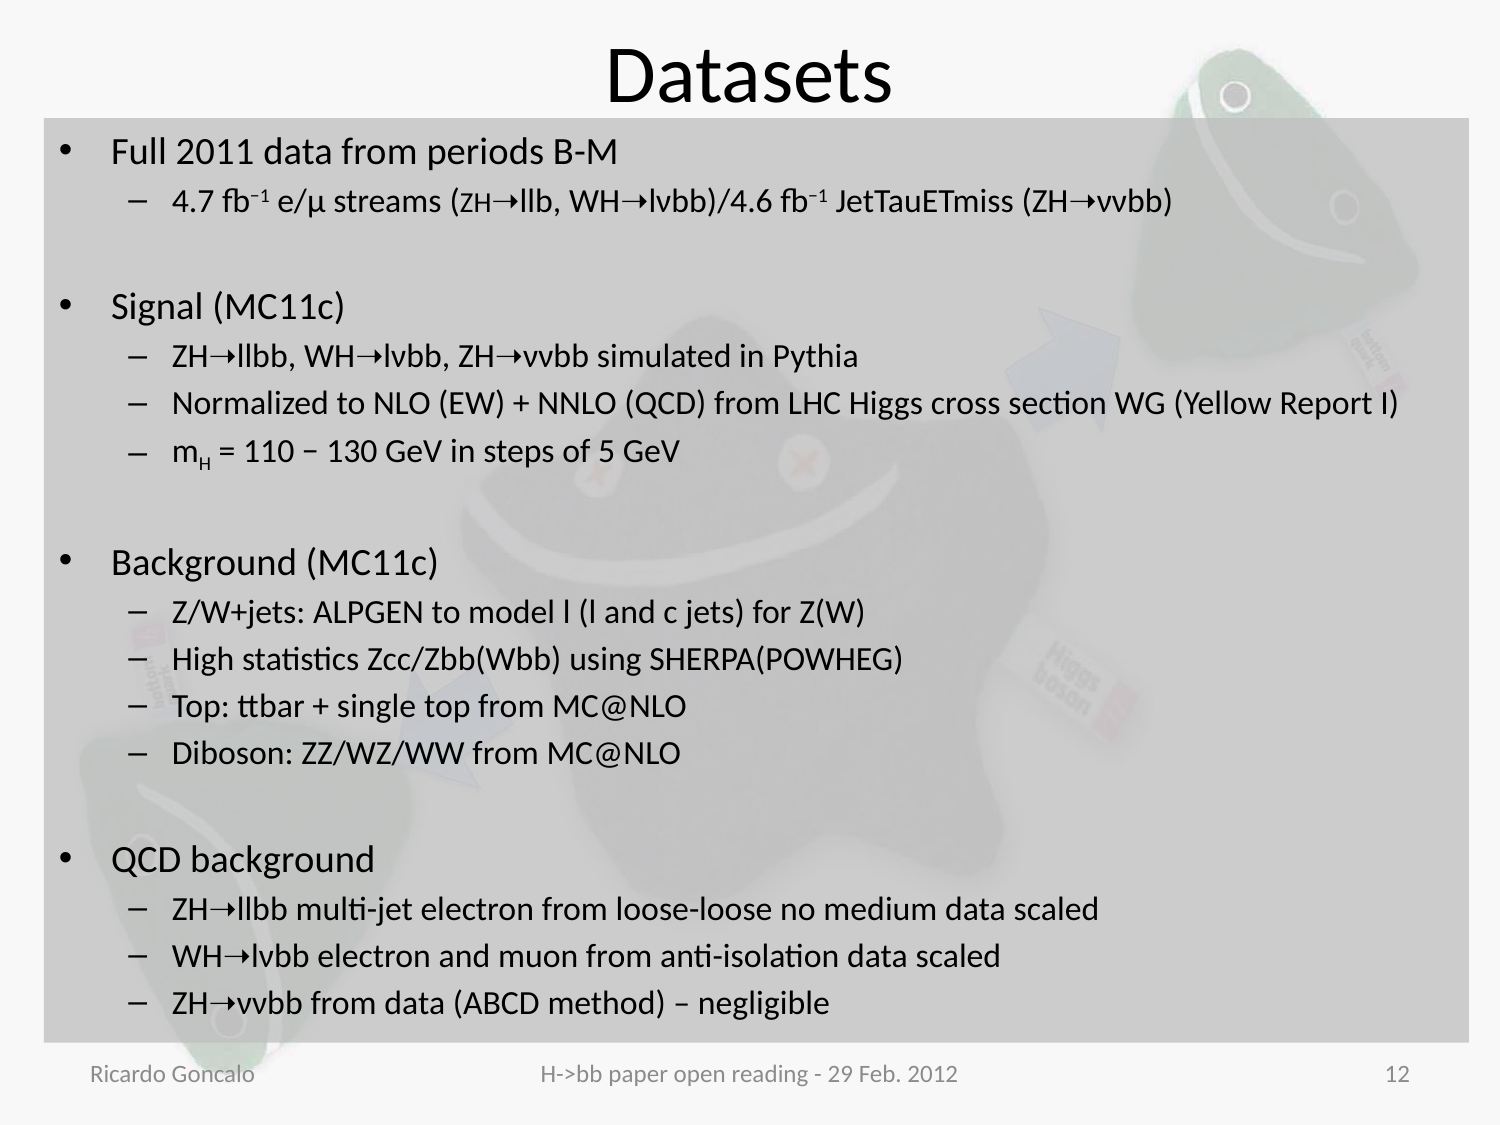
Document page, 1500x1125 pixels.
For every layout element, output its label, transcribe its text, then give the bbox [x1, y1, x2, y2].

list Full 2011 data from periods B-M 4.7 fb−1 e/μ streams (ZH➝llb, WH➝lνbb)/4.6 fb−1 JetTauETmiss (ZH➝ννbb) Signal (MC11c) ZH➝llbb, WH➝lνbb, ZH➝ννbb simulated in Pythia Normalized to NLO (EW) + NNLO (QCD) from LHC Higgs cross section WG (Yellow Report I) mH = 110 − 130 GeV in steps of 5 GeV Background (MC11c) Z/W+jets: ALPGEN to model l (l and c jets) for Z(W) High statistics Zcc/Zbb(Wbb) using SHERPA(POWHEG) Top: ttbar + single top from MC@NLO Diboson: ZZ/WZ/WW from MC@NLO QCD background ZH➝llbb multi-jet electron from loose-loose no medium data scaled WH➝lνbb electron and muon from anti-isolation data scaled ZH➝ννbb from data (ABCD method) – negligible [43, 118, 1469, 1043]
picture [0, 0, 1500, 1125]
footer H->bb paper open reading - 29 Feb. 2012 [512, 1042, 988, 1103]
slide_number 12 [1074, 1042, 1425, 1103]
title Datasets [75, 12, 1425, 118]
slide_number Ricardo Goncalo [75, 1042, 425, 1103]
